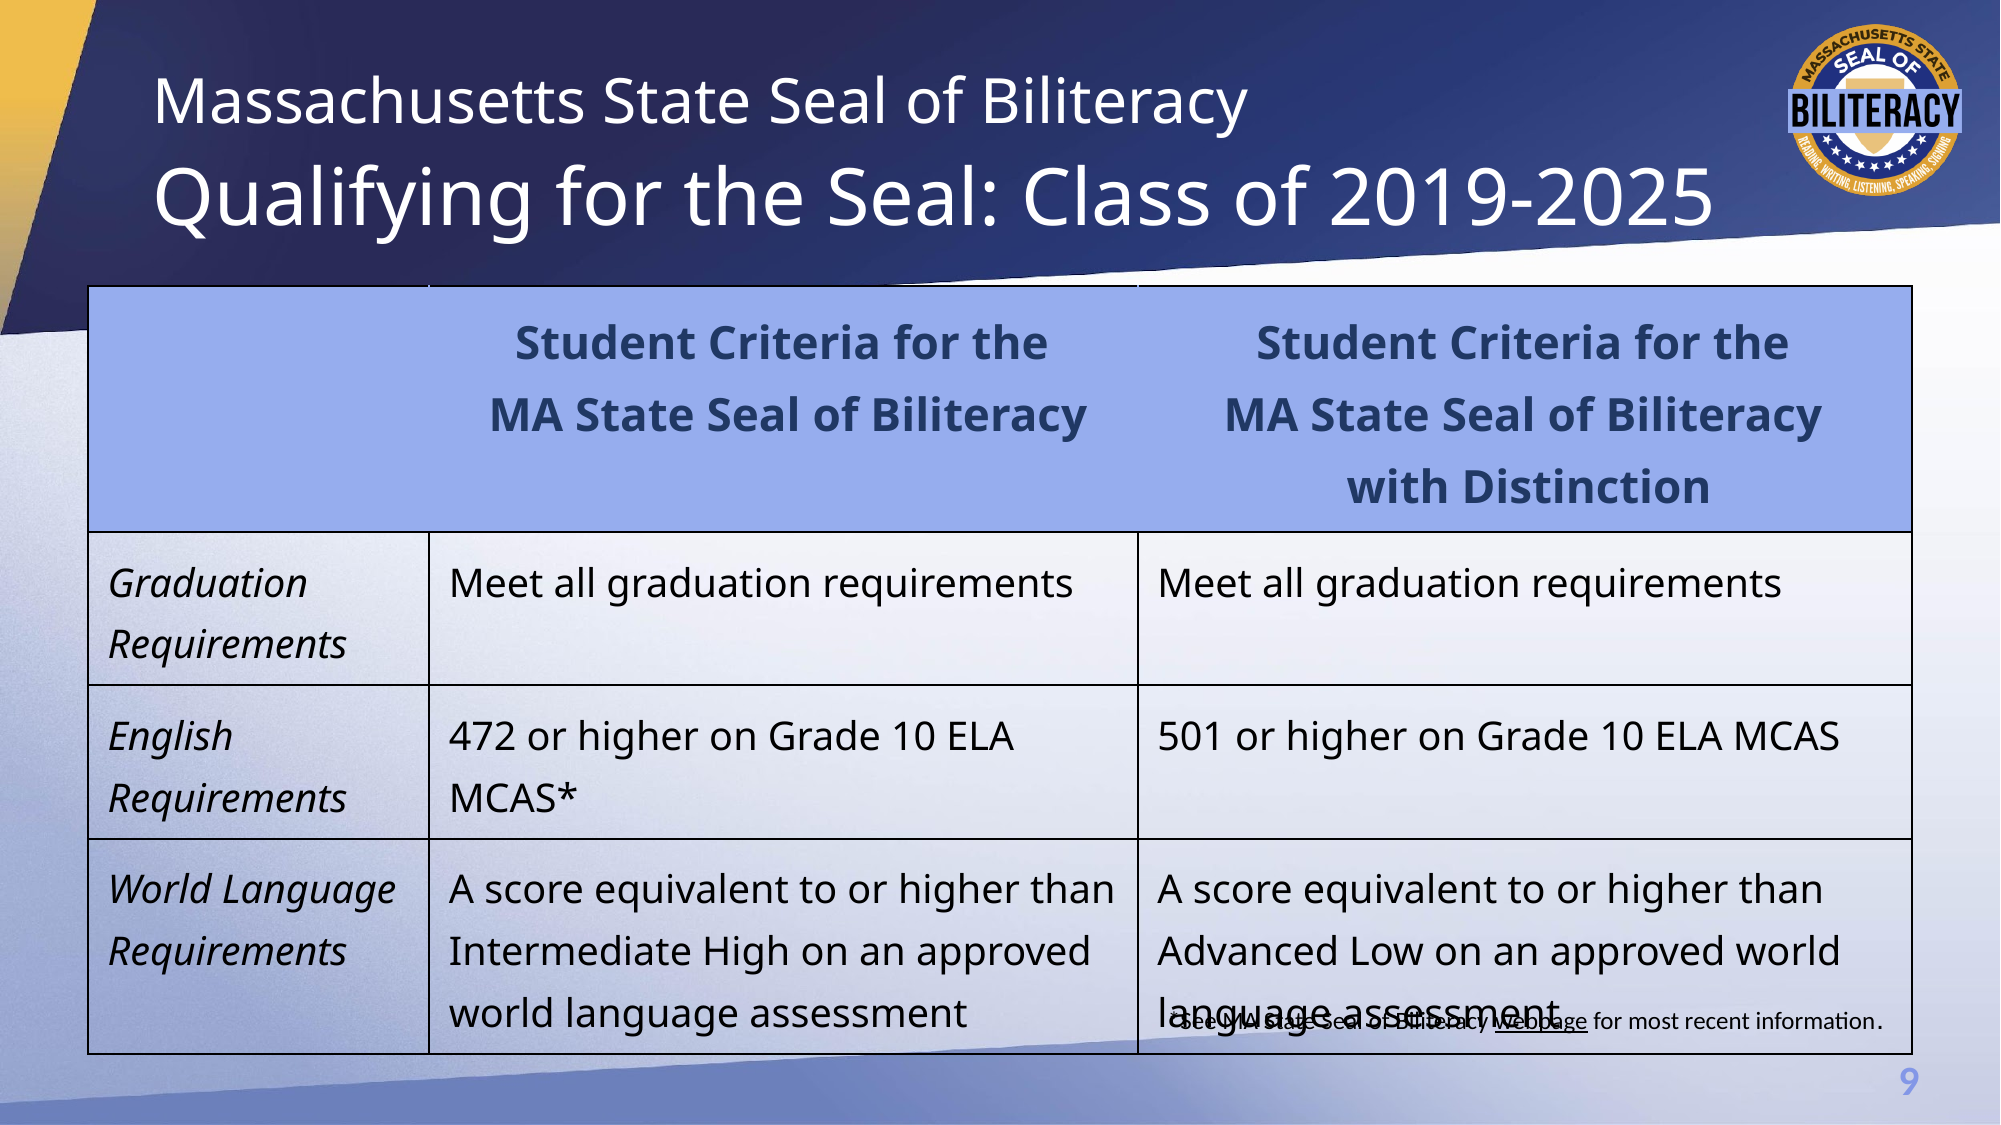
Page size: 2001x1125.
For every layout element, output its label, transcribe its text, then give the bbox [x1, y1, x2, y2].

table_cell Meet all graduation requirements [1139, 533, 1911, 684]
table_cell Meet all graduation requirements [430, 533, 1137, 684]
table_cell A score equivalent to or higher than Intermediate High on an approved world language assessment [430, 840, 1137, 1053]
table_header Student Criteria for the MA State Seal of Biliteracy [430, 287, 1137, 531]
table_header Student Criteria for the MA State Seal of Biliteracy with Distinction [1139, 287, 1911, 531]
table_cell World Language Requirements [89, 840, 428, 1053]
table_cell 472 or higher on Grade 10 ELA MCAS* [430, 686, 1137, 838]
table_header [89, 287, 428, 531]
picture [0, 0, 2000, 1125]
table_cell English Requirements [89, 686, 428, 838]
title Massachusetts State Seal of Biliteracy Qualifying for the Seal: Class of 2019-2025 [137, 59, 1863, 231]
table_cell A score equivalent to or higher than Advanced Low on an approved world language assessment [1139, 840, 1911, 1053]
table_cell 501 or higher on Grade 10 ELA MCAS [1139, 686, 1911, 838]
text_box *See MA State Seal of Biliteracy webpage for most recent information. [432, 985, 1900, 1051]
table_cell Graduation Requirements [89, 533, 428, 684]
